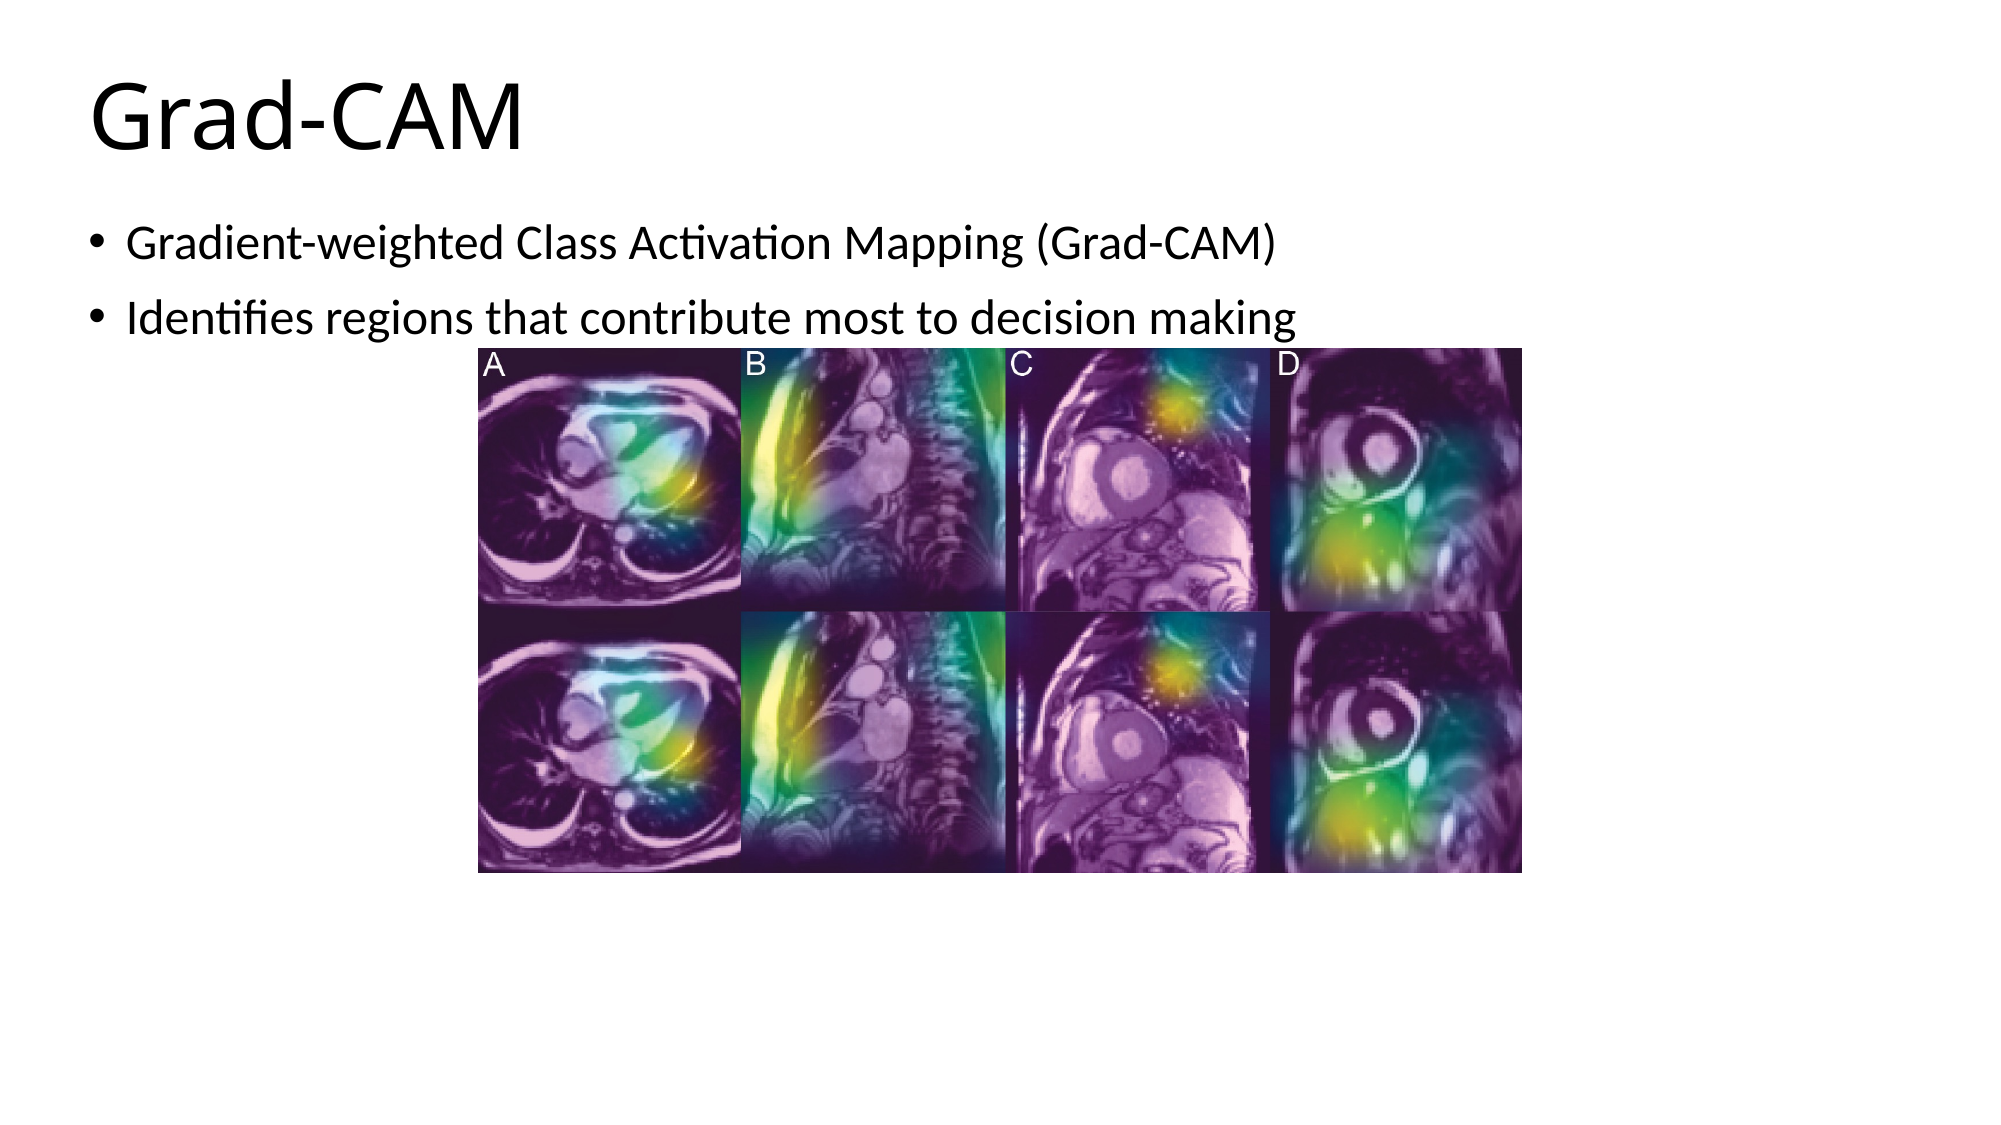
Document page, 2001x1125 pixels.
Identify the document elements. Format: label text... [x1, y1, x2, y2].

picture [478, 348, 1522, 874]
list Gradient-weighted Class Activation Mapping (Grad-CAM) Identifies regions that contribute most to decision making [73, 208, 1929, 1014]
title Grad-CAM [73, 59, 1929, 180]
